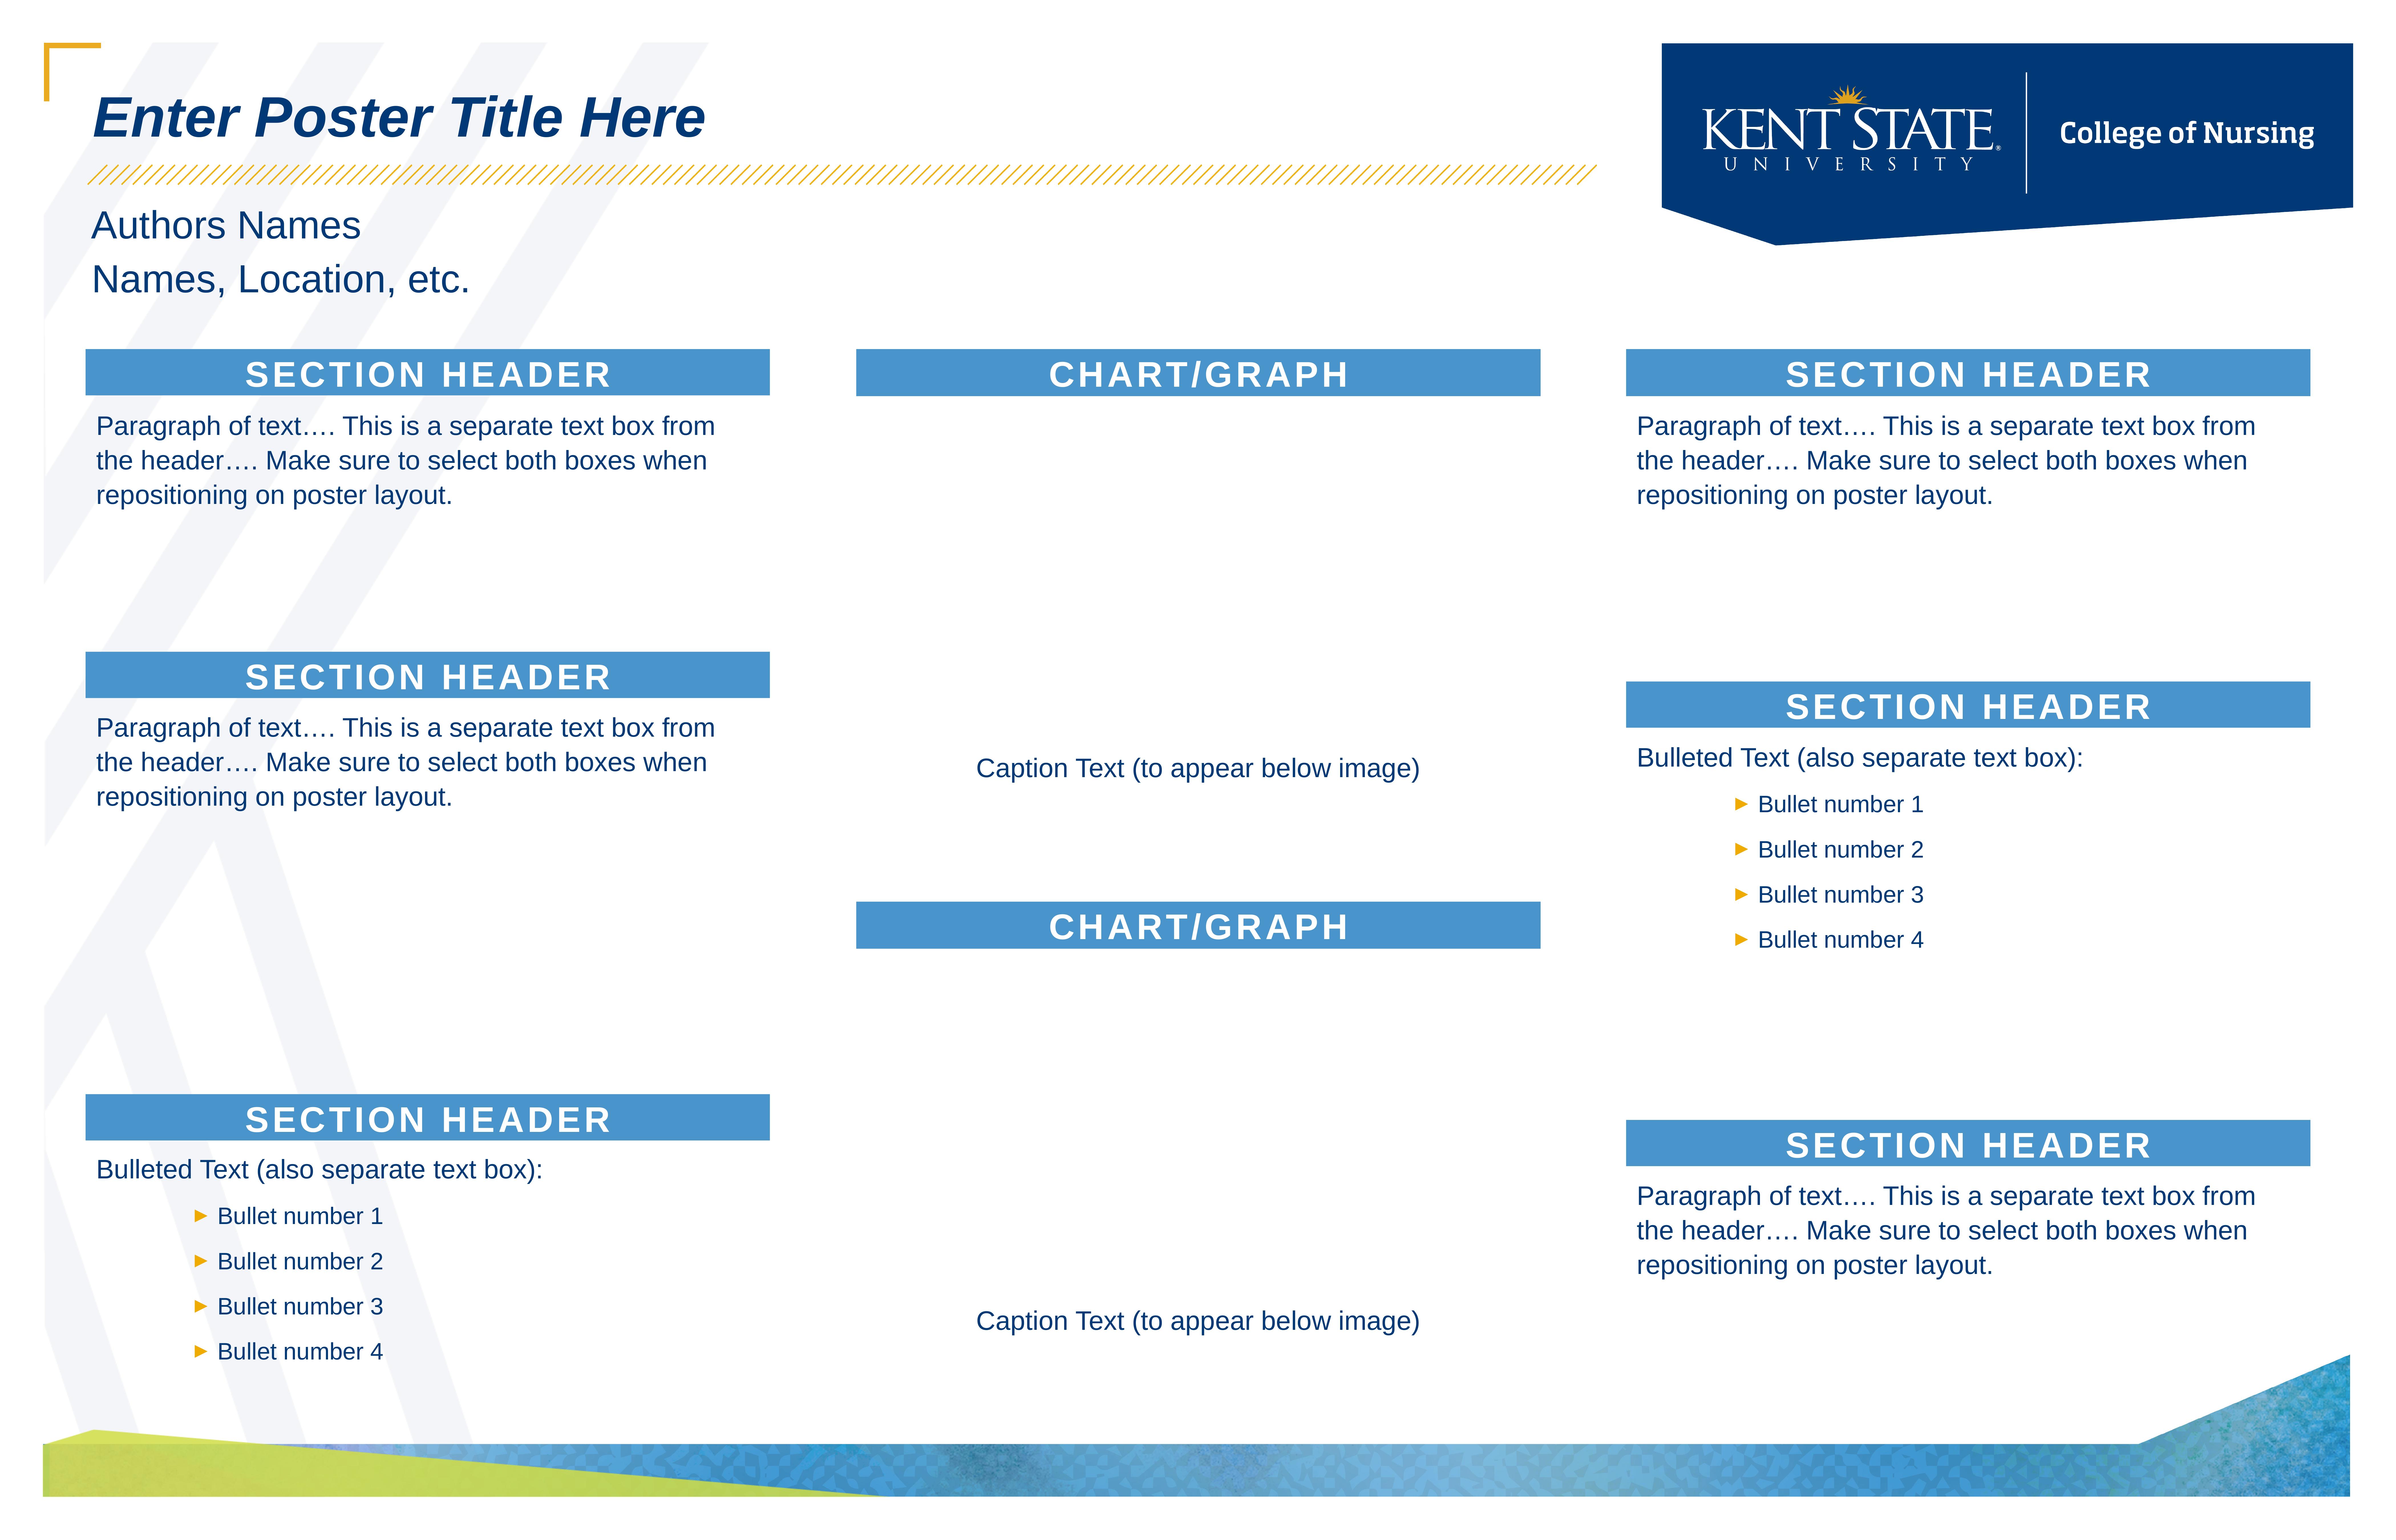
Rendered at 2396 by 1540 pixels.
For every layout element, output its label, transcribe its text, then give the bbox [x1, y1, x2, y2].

text_box CHART/GRAPH [856, 349, 1541, 396]
text_box Paragraph of text…. This is a separate text box from the header…. Make sure to select both boxes when repositioning on poster layout. [1626, 401, 2310, 592]
text_box Names, Location, etc. [88, 251, 476, 303]
text_box SECTION HEADER [1626, 1120, 2310, 1166]
text_box Bulleted Text (also separate text box): Bullet number 1 Bullet number 2 Bullet number 3 Bullet number 4 [1626, 732, 2310, 996]
text_box CHART/GRAPH [856, 901, 1541, 949]
picture [1662, 36, 2396, 246]
text_box SECTION HEADER [1626, 681, 2310, 728]
text_box Enter Poster Title Here [88, 78, 711, 150]
text_box Bulleted Text (also separate text box): Bullet number 1 Bullet number 2 Bullet number 3 Bullet number 4 [86, 1144, 770, 1408]
text_box SECTION HEADER [86, 1094, 770, 1140]
text_box SECTION HEADER [86, 349, 770, 396]
text_box Paragraph of text…. This is a separate text box from the header…. Make sure to select both boxes when repositioning on poster layout. [86, 401, 770, 613]
text_box SECTION HEADER [86, 652, 770, 698]
picture [85, 139, 1604, 188]
text_box Paragraph of text…. This is a separate text box from the header…. Make sure to select both boxes when repositioning on poster layout. [86, 702, 770, 1037]
text_box Caption Text (to appear below image) [856, 1296, 1541, 1344]
text_box Caption Text (to appear below image) [856, 743, 1541, 791]
text_box Authors Names [87, 197, 366, 249]
picture [13, 1325, 2350, 1510]
text_box SECTION HEADER [1626, 349, 2310, 396]
text_box Paragraph of text…. This is a separate text box from the header…. Make sure to select both boxes when repositioning on poster layout. [1626, 1171, 2310, 1337]
